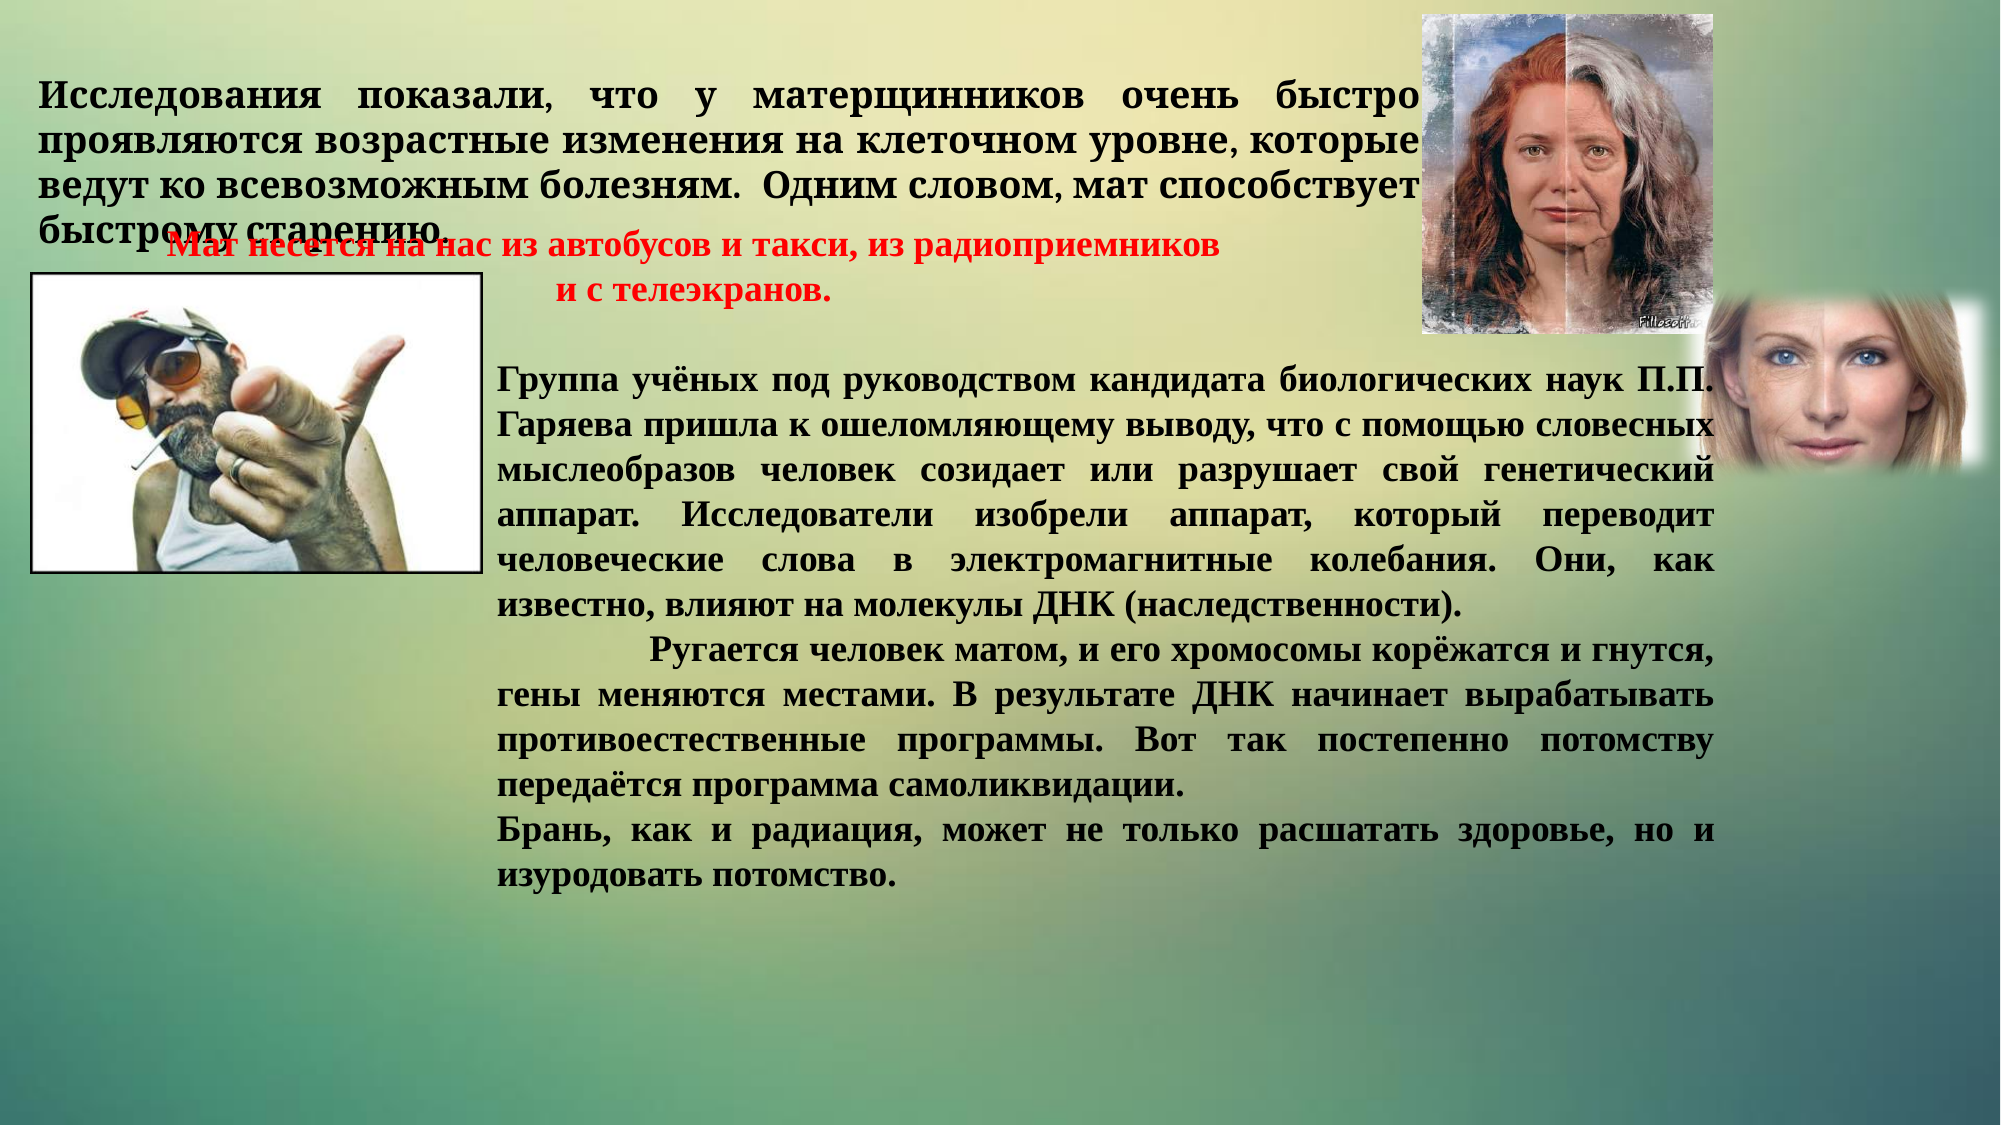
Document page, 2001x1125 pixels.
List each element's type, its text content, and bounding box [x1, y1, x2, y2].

text_box Мат несется на нас из автобусов и такси, из радиоприемников и с телеэкранов. [30, 211, 1358, 317]
text_box Группа учёных под руководством кандидата биологических наук П.П. Гаряева пришла к ошеломляющему выводу, что с помощью словесных мыслеобразов человек созидает или разрушает свой генетический аппарат. Исследователи изобрели аппарат, который переводит человеческие слова в электромагнитные колебания. Они, как известно, влияют на молекулы ДНК (наследственности). Ругается человек матом, и его хромосомы корёжатся и гнутся, гены меняются местами. В результате ДНК начинает вырабатывать противоестественные программы. Вот так постепенно потомству передаётся программа самоликвидации. Брань, как и радиация, может не только расшатать здоровье, но и изуродовать потомство. [482, 346, 1731, 902]
picture [0, 0, 2001, 1125]
text_box Исследования показали, что у матерщинников очень быстро проявляются возрастные изменения на клеточном уровне, которые ведут ко всевозможным болезням. Одним словом, мат способствует быстрому старению. [23, 63, 1417, 259]
